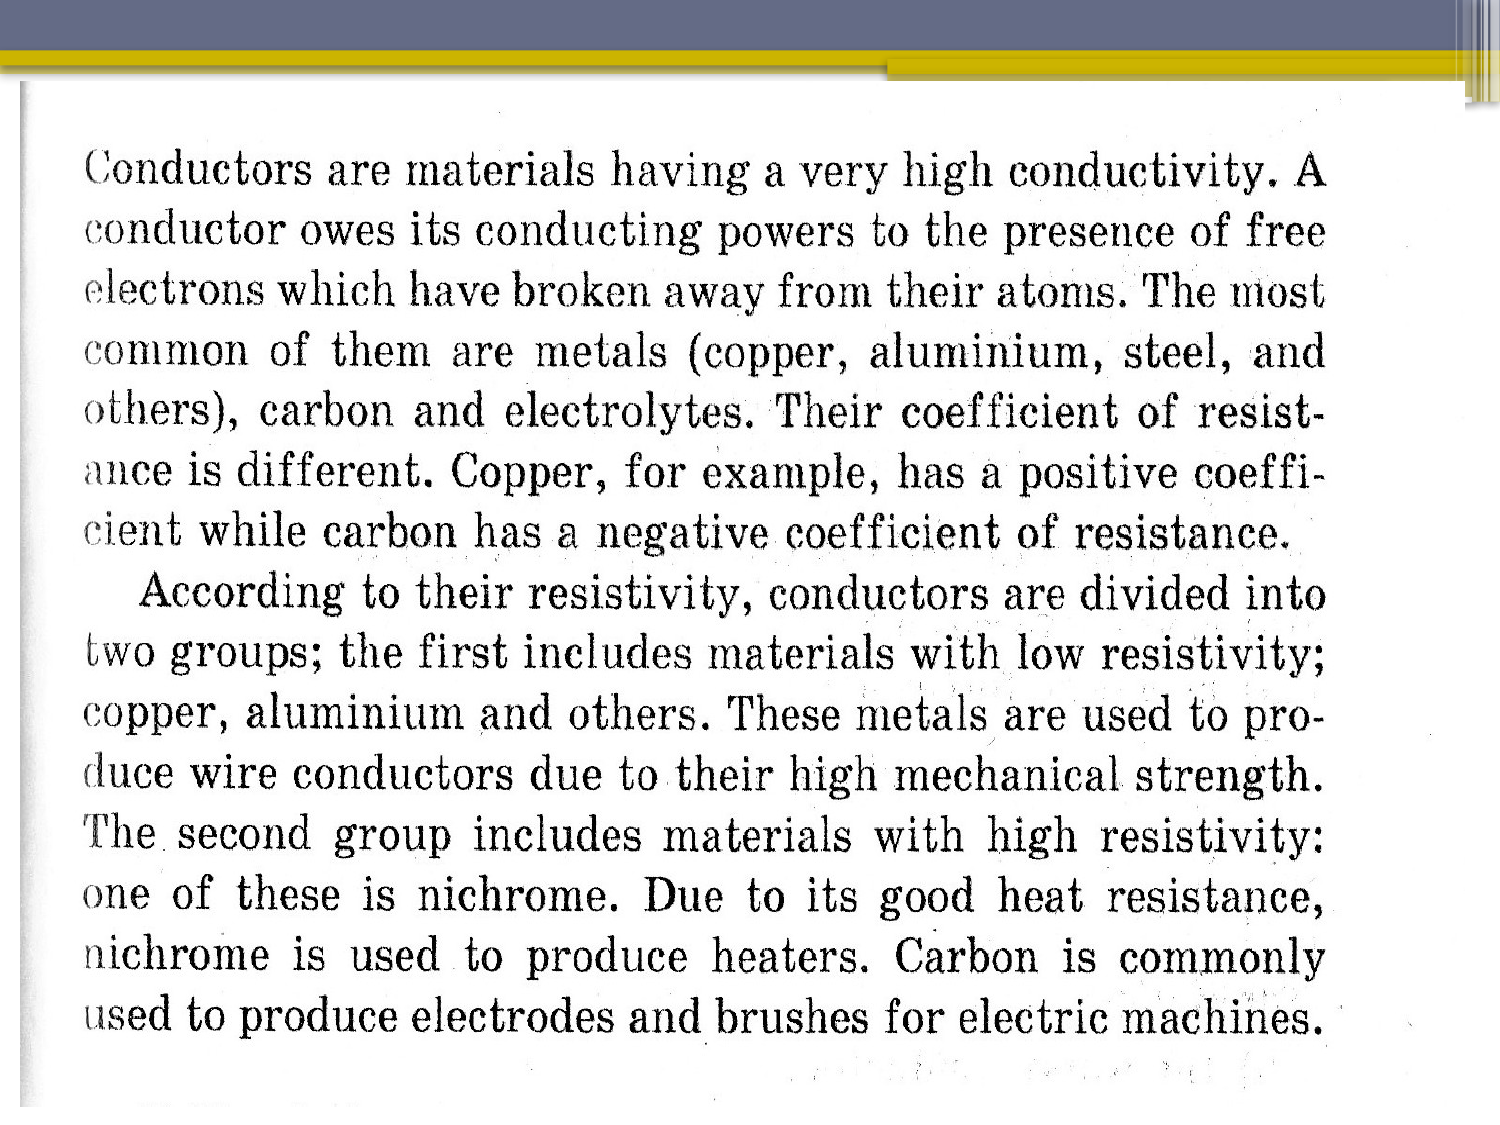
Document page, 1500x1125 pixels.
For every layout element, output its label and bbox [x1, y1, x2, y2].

picture [19, 81, 1466, 1107]
